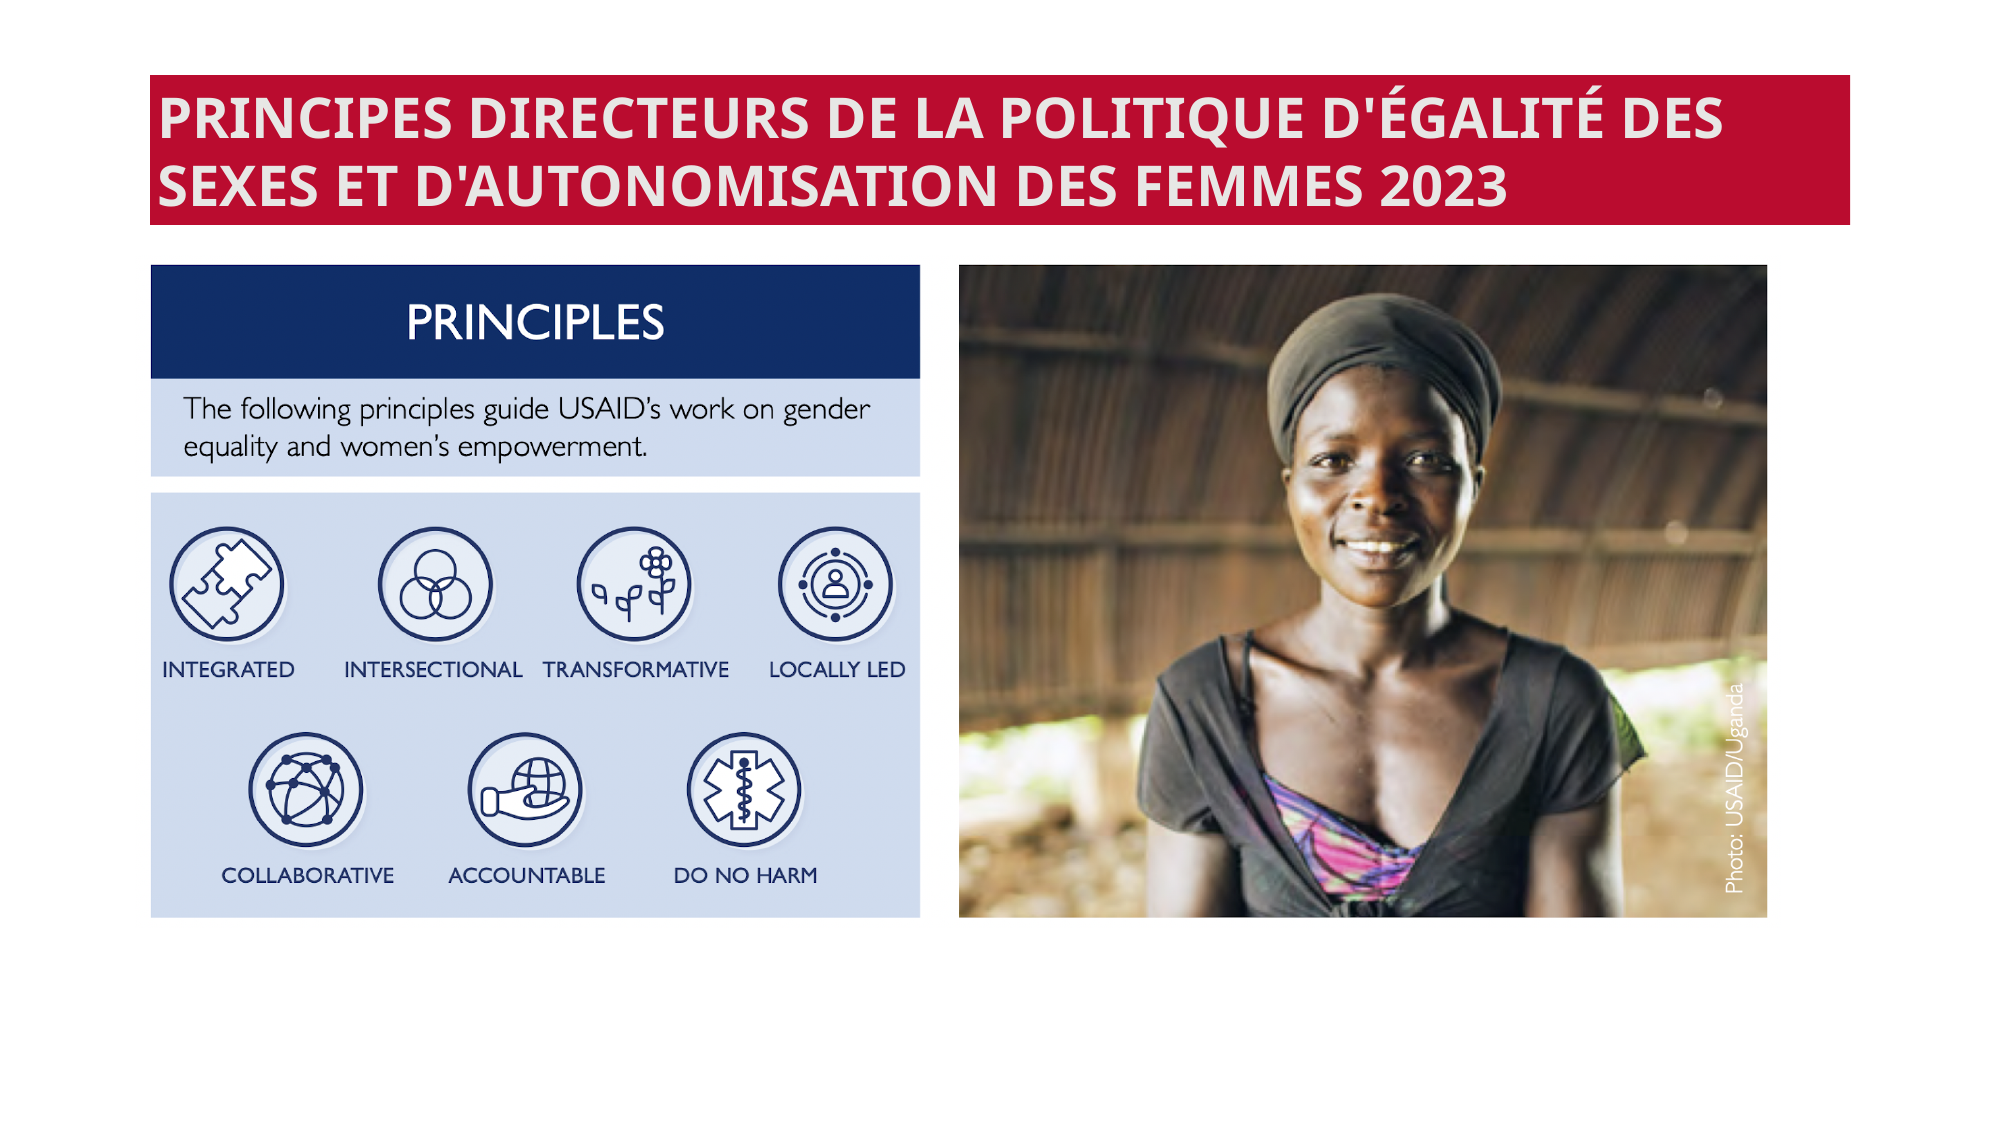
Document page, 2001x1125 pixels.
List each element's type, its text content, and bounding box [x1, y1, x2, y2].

picture [134, 255, 1781, 929]
title PRINCIPES DIRECTEURS DE LA POLITIQUE D'ÉGALITÉ DES SEXES ET D'AUTONOMISATION DES FEMMES 2023 [150, 75, 1851, 225]
